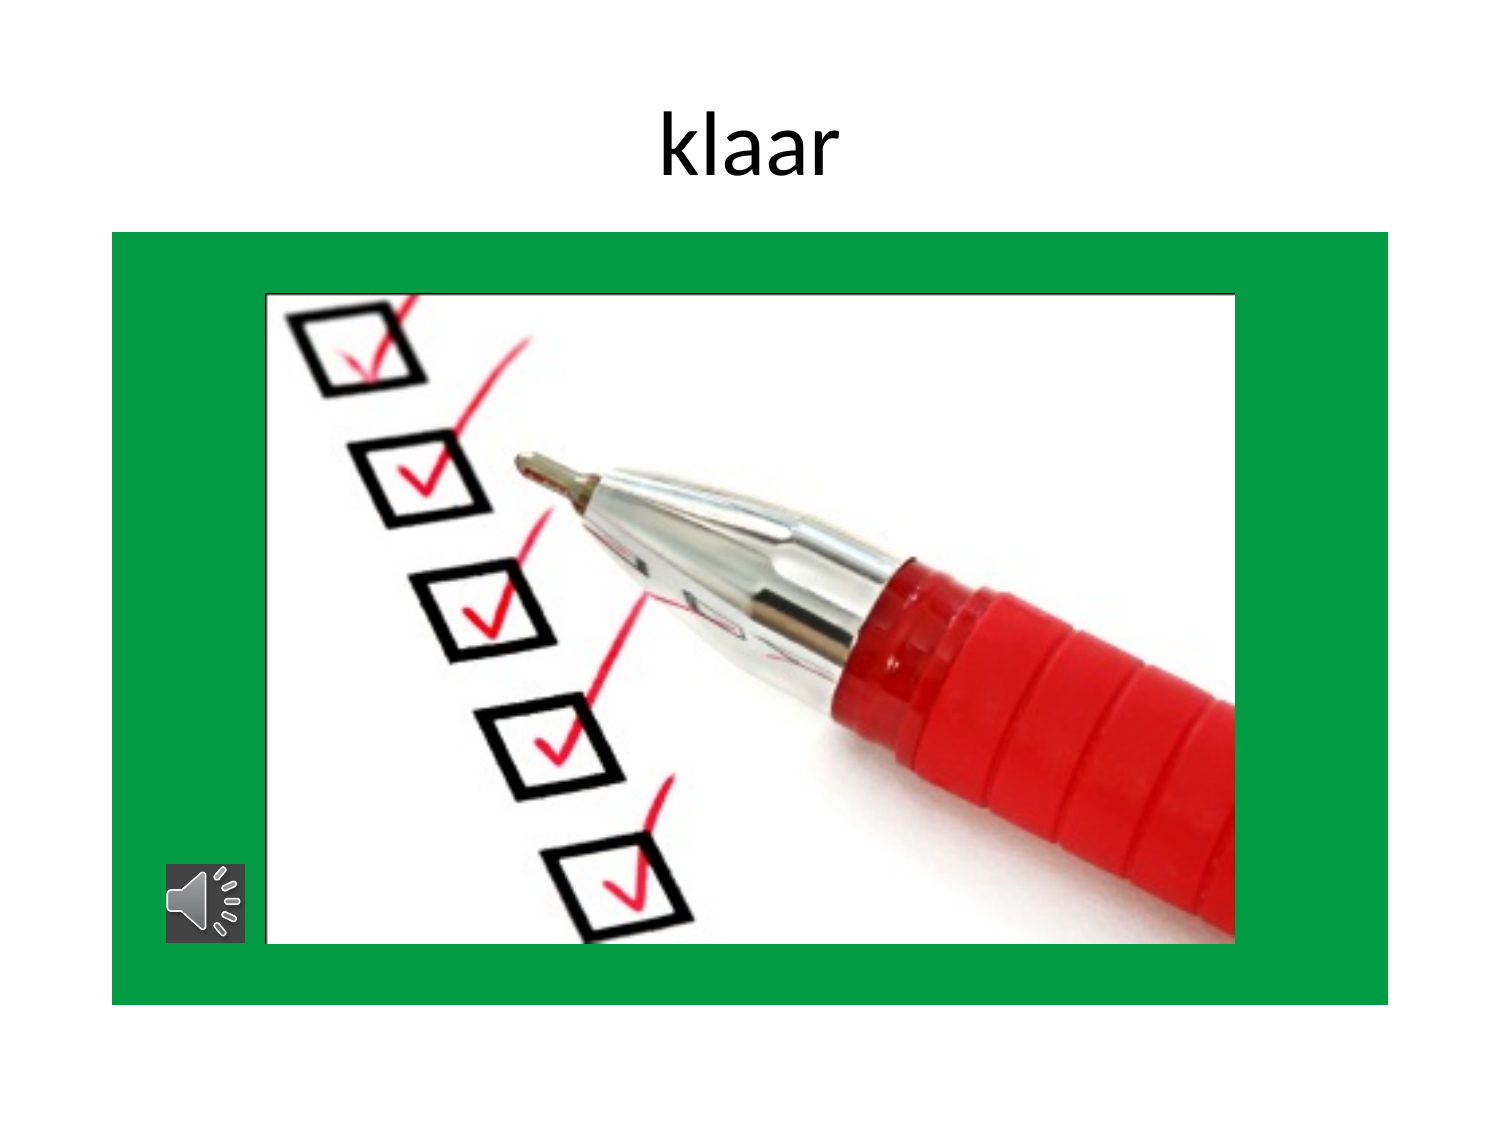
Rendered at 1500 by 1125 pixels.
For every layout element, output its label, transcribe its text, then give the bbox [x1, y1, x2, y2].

picture [111, 231, 1389, 1006]
title klaar [75, 45, 1425, 233]
